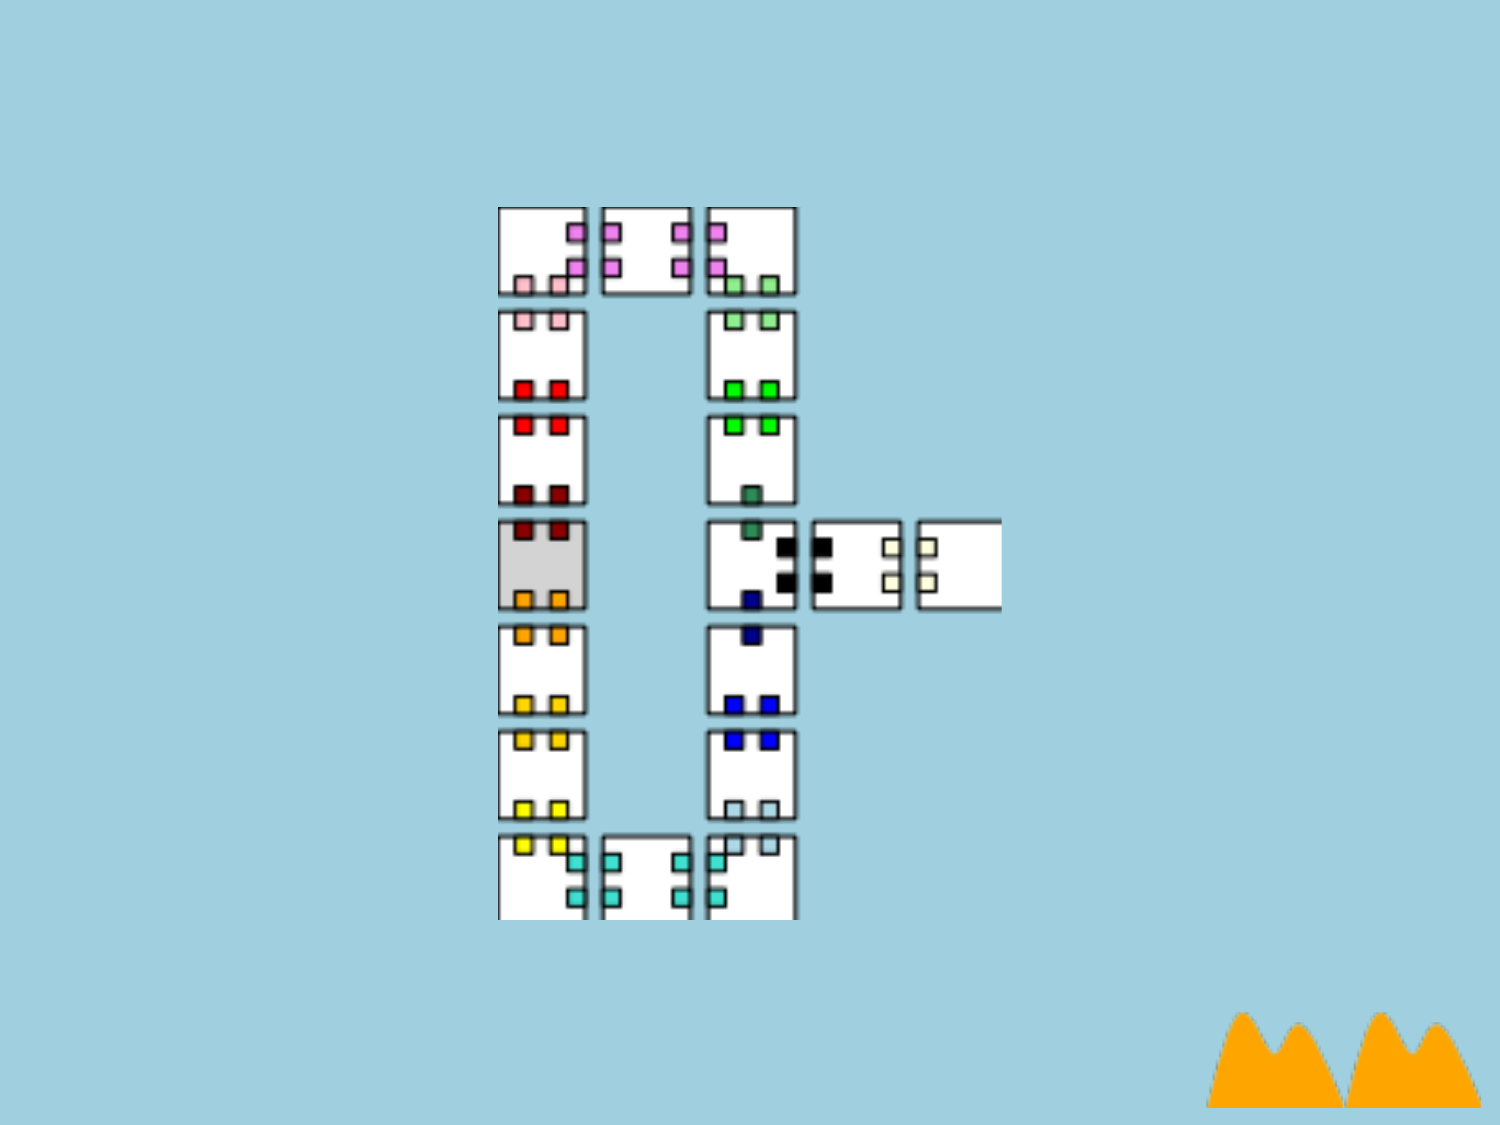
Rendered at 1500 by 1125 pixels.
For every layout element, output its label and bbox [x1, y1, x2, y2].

picture [497, 207, 1002, 920]
text_box [1204, 1011, 1482, 1108]
